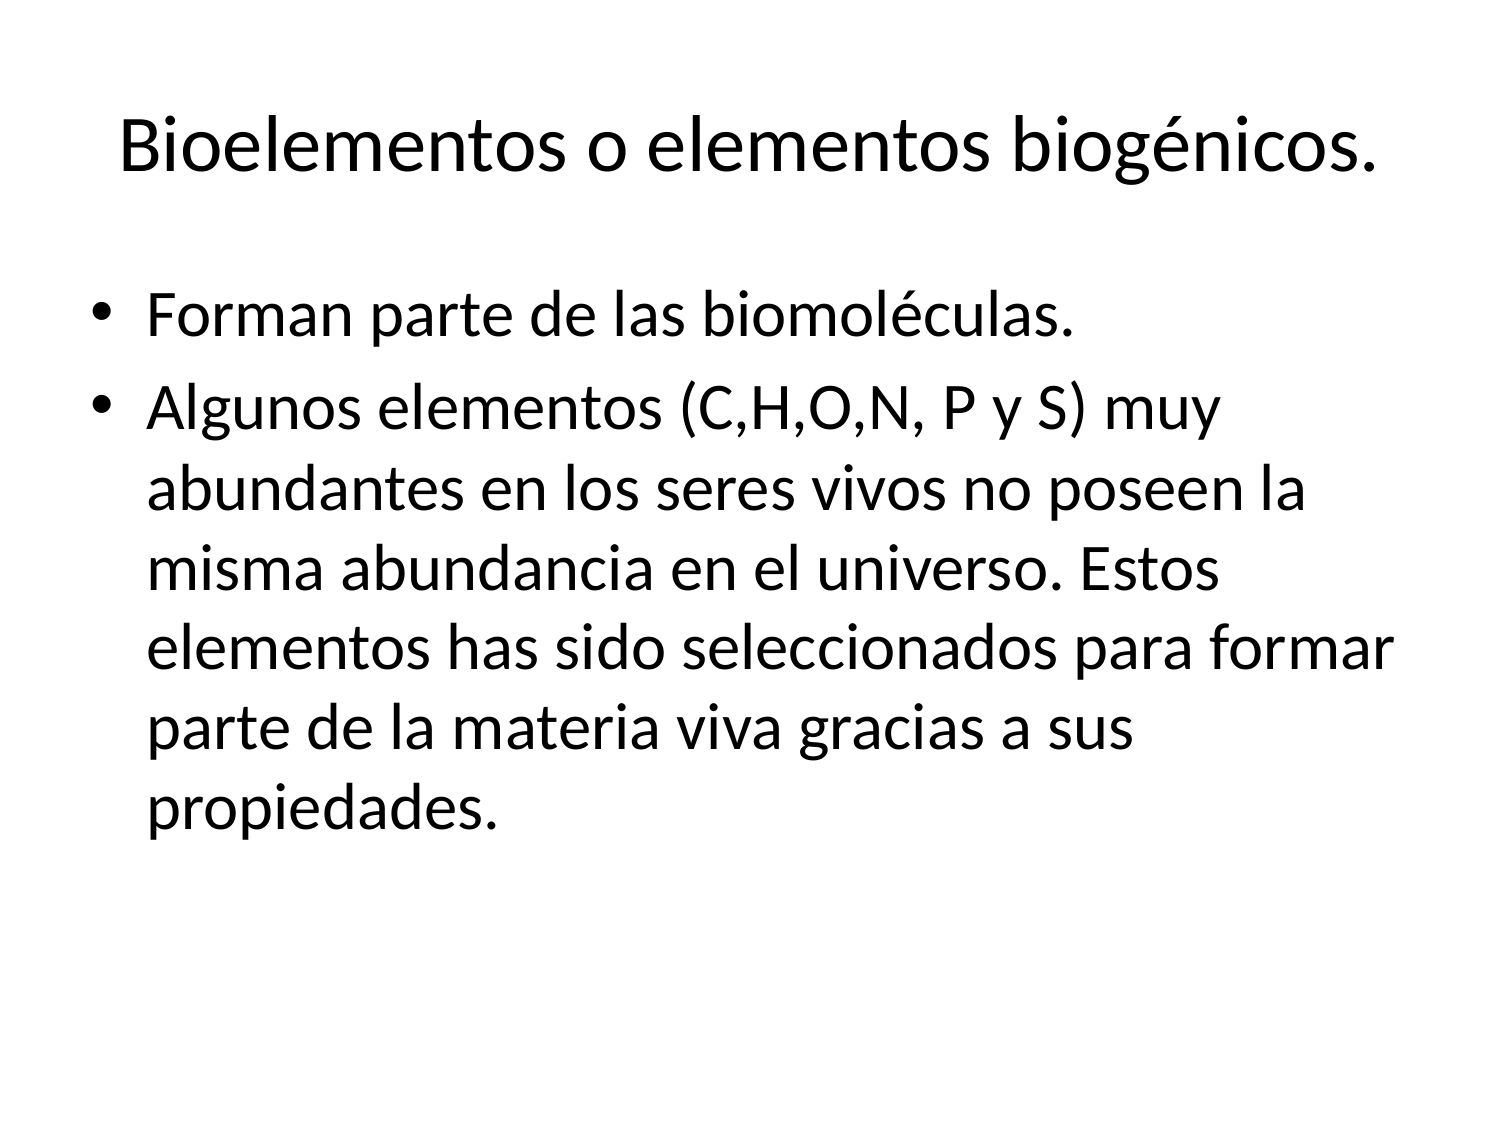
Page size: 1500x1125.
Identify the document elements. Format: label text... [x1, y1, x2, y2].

list Forman parte de las biomoléculas. Algunos elementos (C,H,O,N, P y S) muy abundantes en los seres vivos no poseen la misma abundancia en el universo. Estos elementos has sido seleccionados para formar parte de la materia viva gracias a sus propiedades. [75, 262, 1425, 1005]
title Bioelementos o elementos biogénicos. [75, 45, 1425, 233]
